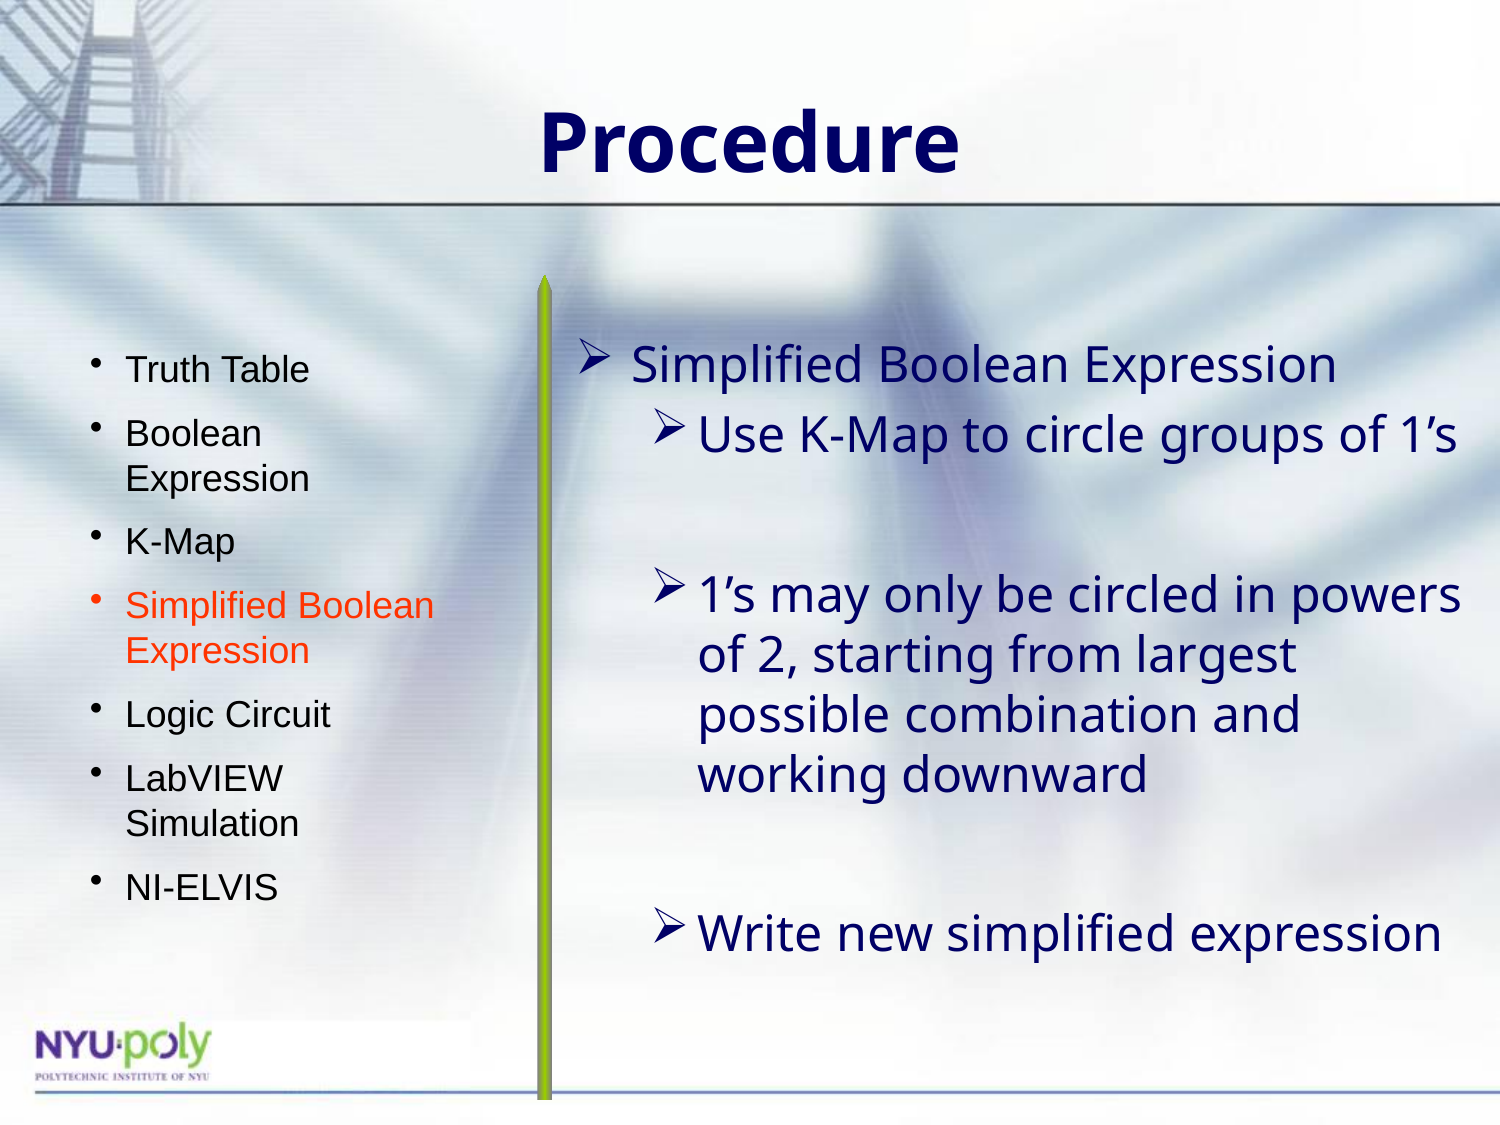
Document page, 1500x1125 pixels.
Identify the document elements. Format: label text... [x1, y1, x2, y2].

title Procedure [74, 44, 1426, 233]
picture [0, 0, 1500, 1125]
text_box [537, 275, 552, 1101]
text_box Truth Table Boolean Expression K-Map Simplified Boolean Expression Logic Circuit LabVIEW Simulation NI-ELVIS [74, 337, 463, 979]
list Simplified Boolean Expression Use K-Map to circle groups of 1’s 1’s may only be circled in powers of 2, starting from largest possible combination and working downward Write new simplified expression [559, 324, 1500, 1068]
